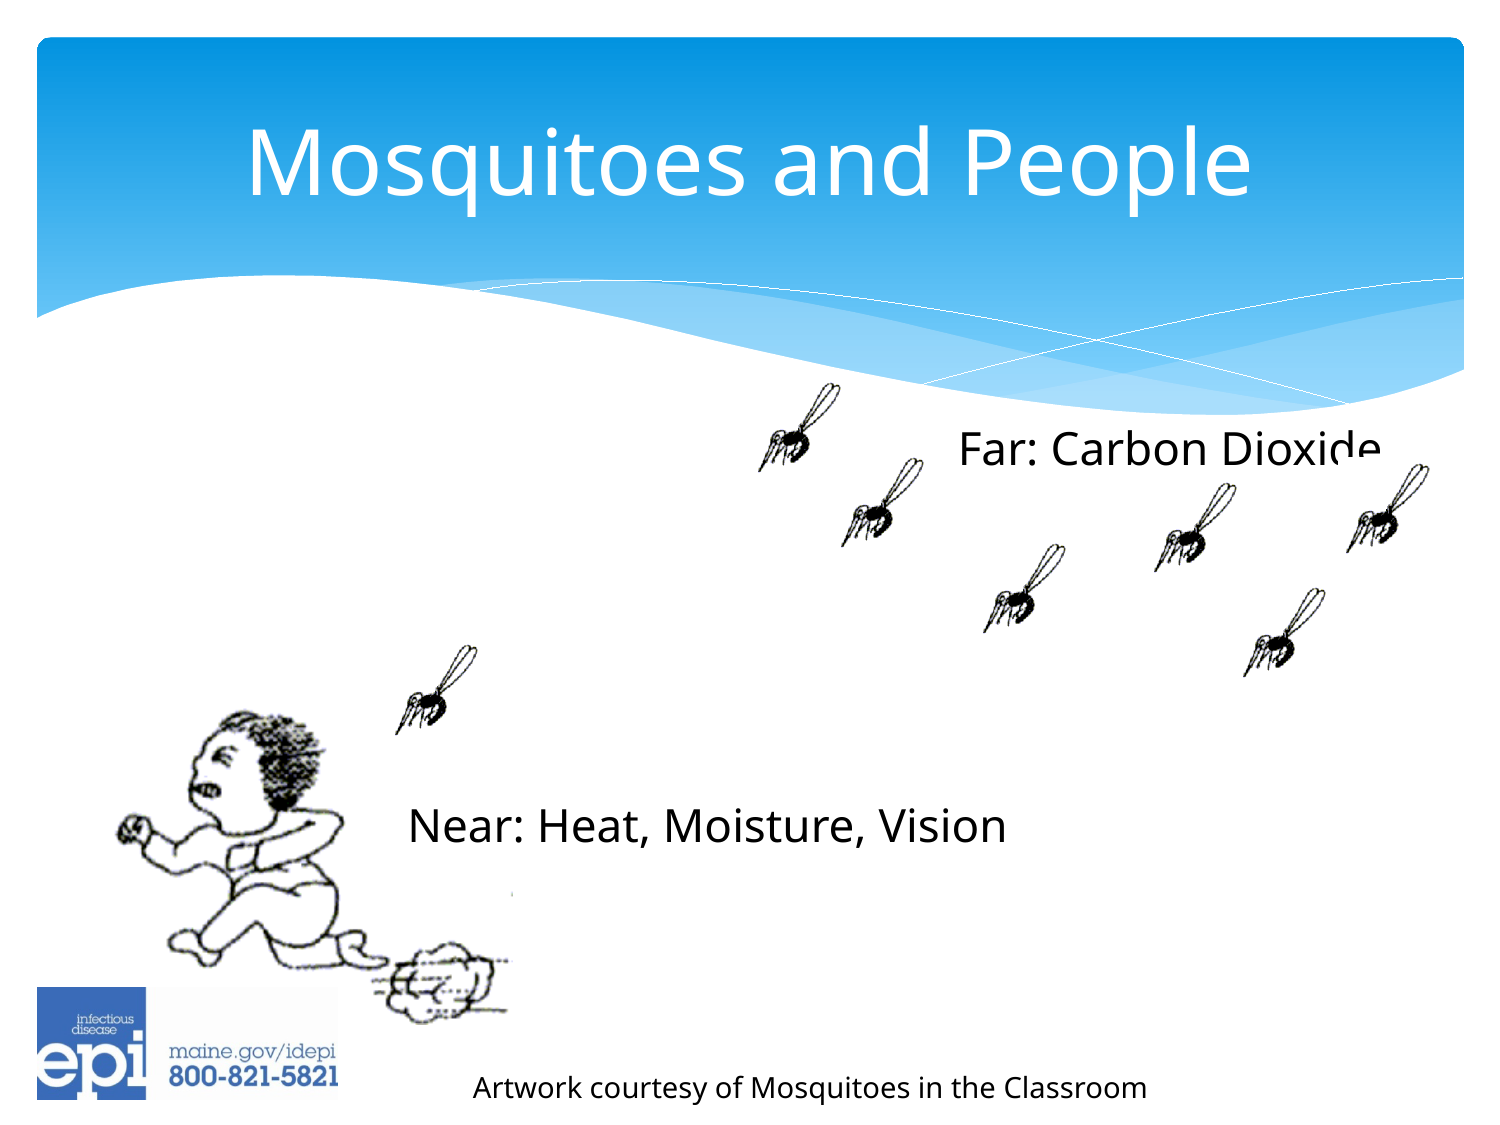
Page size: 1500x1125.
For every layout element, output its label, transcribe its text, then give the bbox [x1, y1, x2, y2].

picture [1338, 456, 1443, 556]
picture [37, 638, 513, 1100]
picture [1146, 476, 1251, 576]
text_box Far: Carbon Dioxide [943, 412, 1398, 483]
picture [749, 376, 937, 551]
picture [974, 537, 1079, 637]
text_box Artwork courtesy of Mosquitoes in the Classroom [458, 1061, 1164, 1112]
picture [1235, 581, 1340, 680]
title Mosquitoes and People [75, 55, 1425, 261]
text_box Near: Heat, Moisture, Vision [518, 789, 1023, 860]
